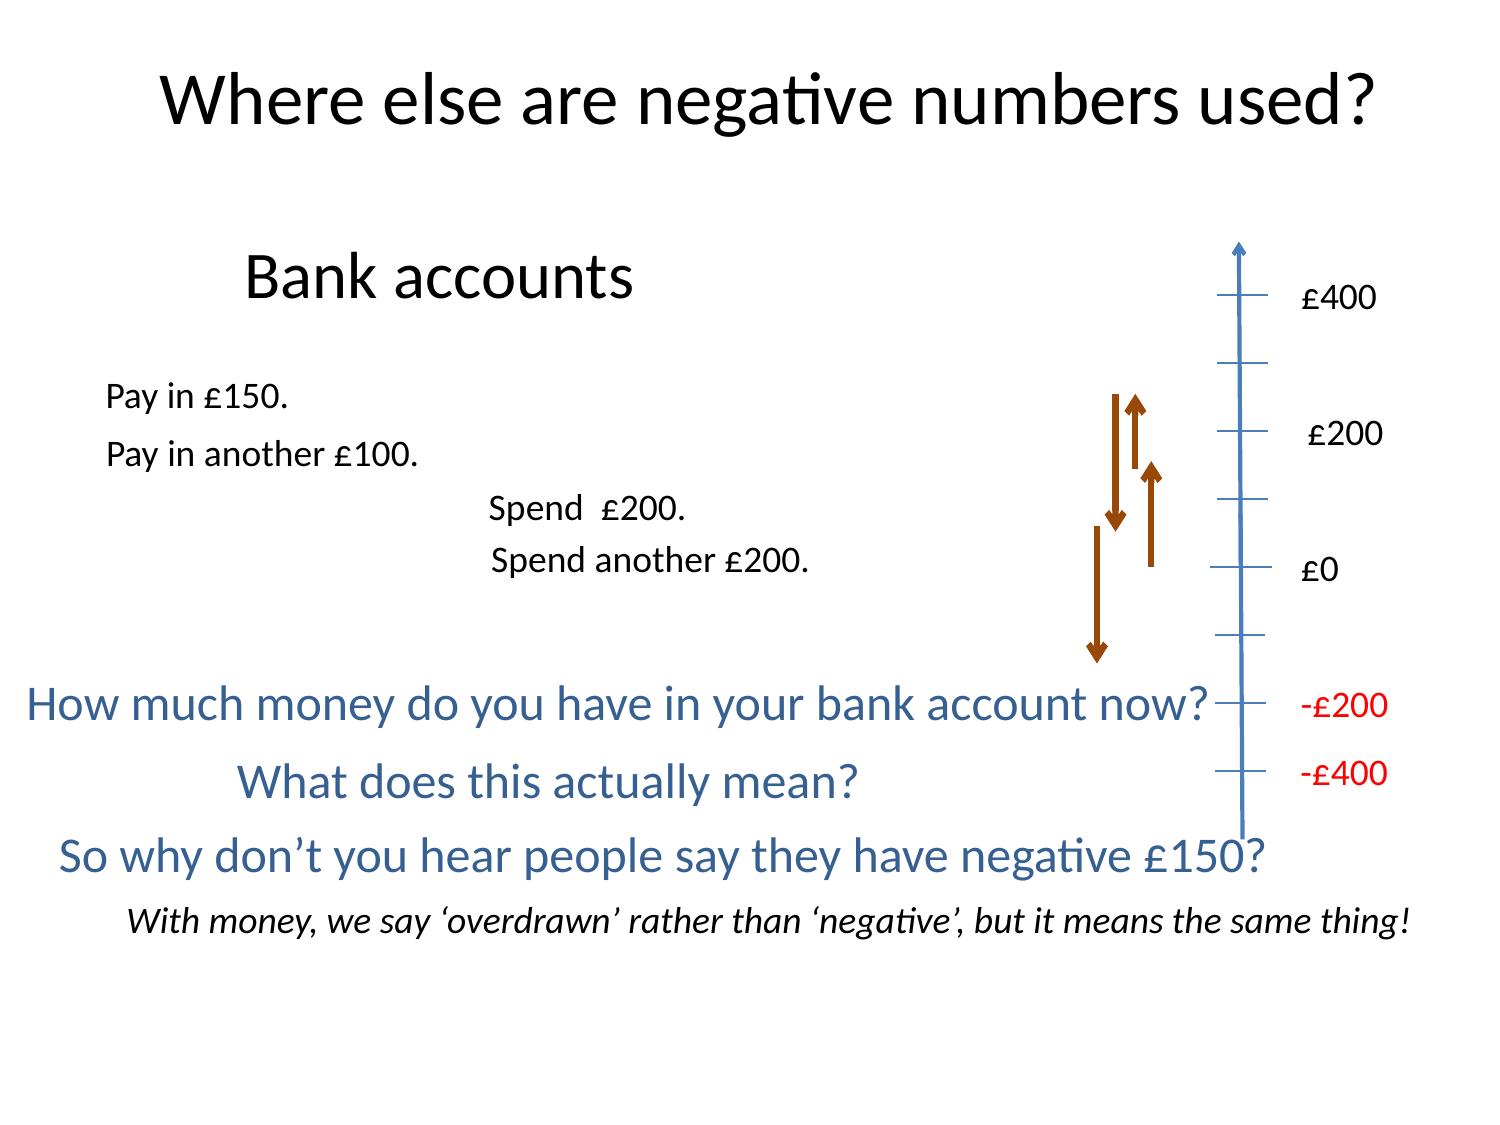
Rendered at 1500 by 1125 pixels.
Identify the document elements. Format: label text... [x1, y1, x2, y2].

text_box Where else are negative numbers used? [145, 41, 1394, 147]
text_box -£400 [1285, 740, 1403, 801]
text_box £400 [1286, 264, 1393, 325]
text_box £0 [1286, 536, 1354, 597]
text_box £200 [1292, 400, 1399, 461]
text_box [1214, 513, 1266, 840]
text_box Pay in £150. [90, 363, 305, 424]
text_box With money, we say ‘overdrawn’ rather than ‘negative’, but it means the same thing! [111, 888, 1428, 949]
text_box -£200 [1285, 672, 1404, 733]
text_box Spend another £200. [476, 528, 826, 588]
text_box How much money do you have in your bank account now? [11, 663, 1209, 739]
text_box Pay in another £100. [91, 421, 435, 482]
text_box Spend £200. [474, 475, 702, 536]
text_box Bank accounts [230, 224, 650, 320]
text_box So why don’t you hear people say they have negative £150? [44, 814, 1283, 890]
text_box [1214, 241, 1269, 516]
text_box What does this actually mean? [222, 741, 876, 814]
